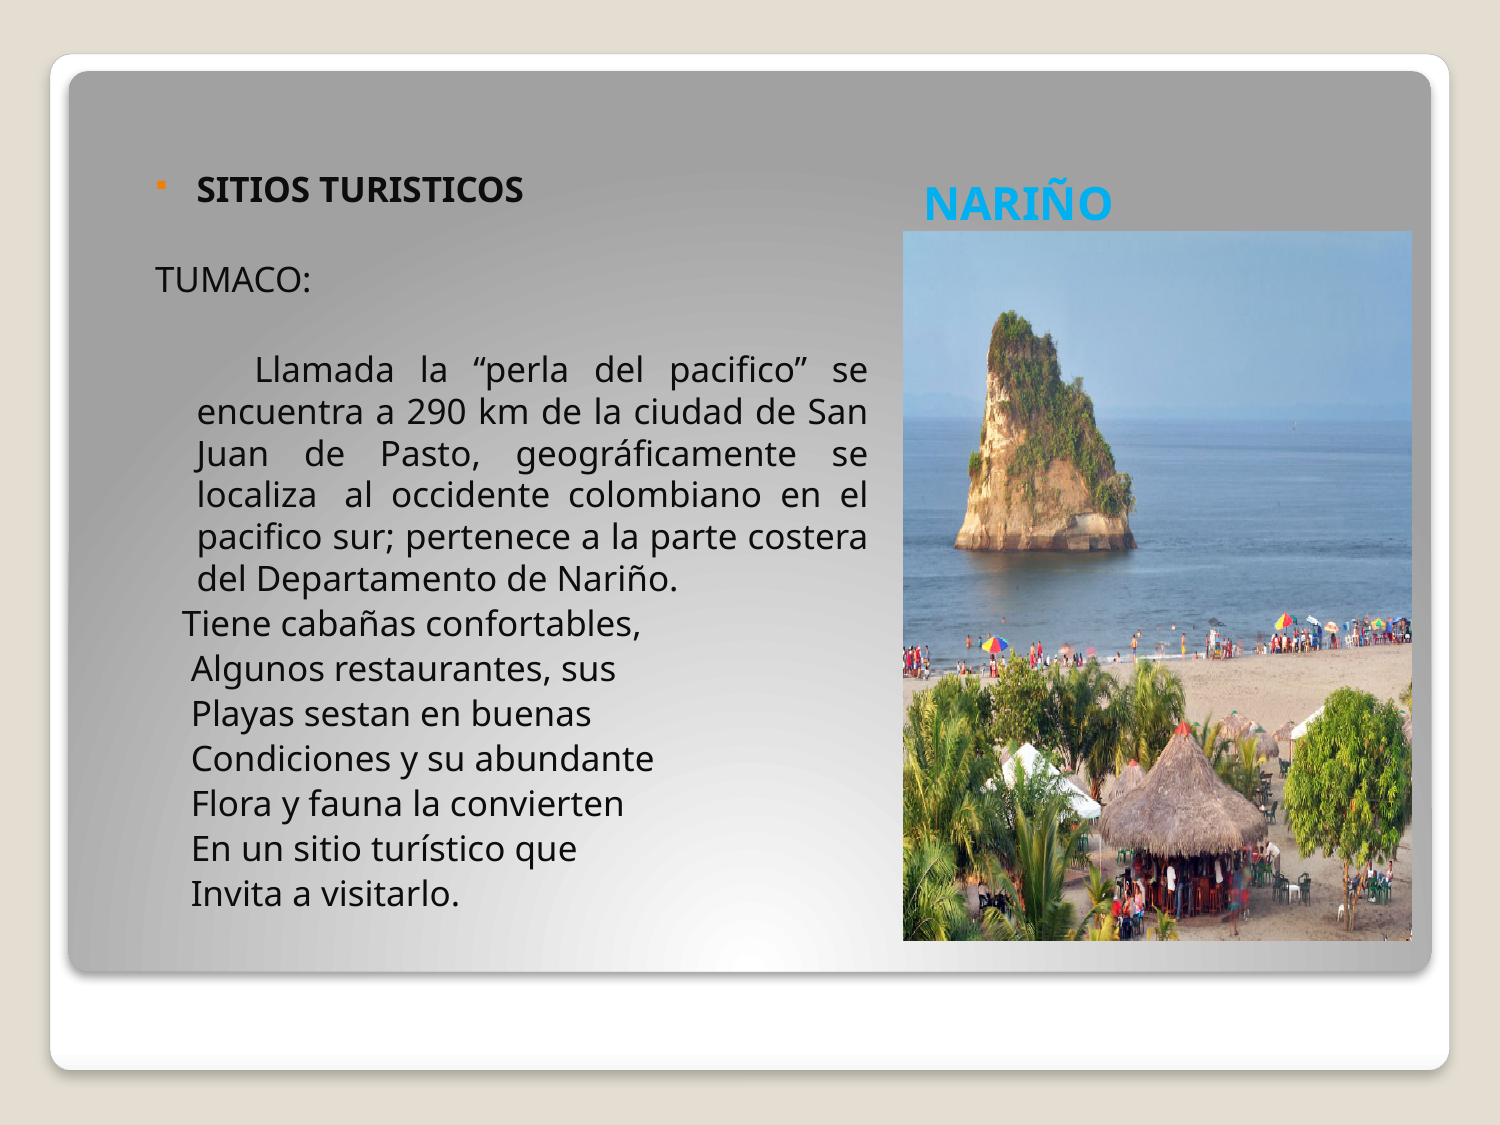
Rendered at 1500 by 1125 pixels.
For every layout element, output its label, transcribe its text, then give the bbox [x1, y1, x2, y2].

list SITIOS TURISTICOS TUMACO: Llamada la “perla del pacifico” se encuentra a 290 km de la ciudad de San Juan de Pasto, geográficamente se localiza al occidente colombiano en el pacifico sur; pertenece a la parte costera del Departamento de Nariño. Tiene cabañas confortables, Algunos restaurantes, sus Playas sestan en buenas Condiciones y su abundante Flora y fauna la convierten En un sitio turístico que Invita a visitarlo. [124, 152, 884, 928]
picture [903, 231, 1412, 941]
title NARIÑO [908, 87, 1397, 230]
